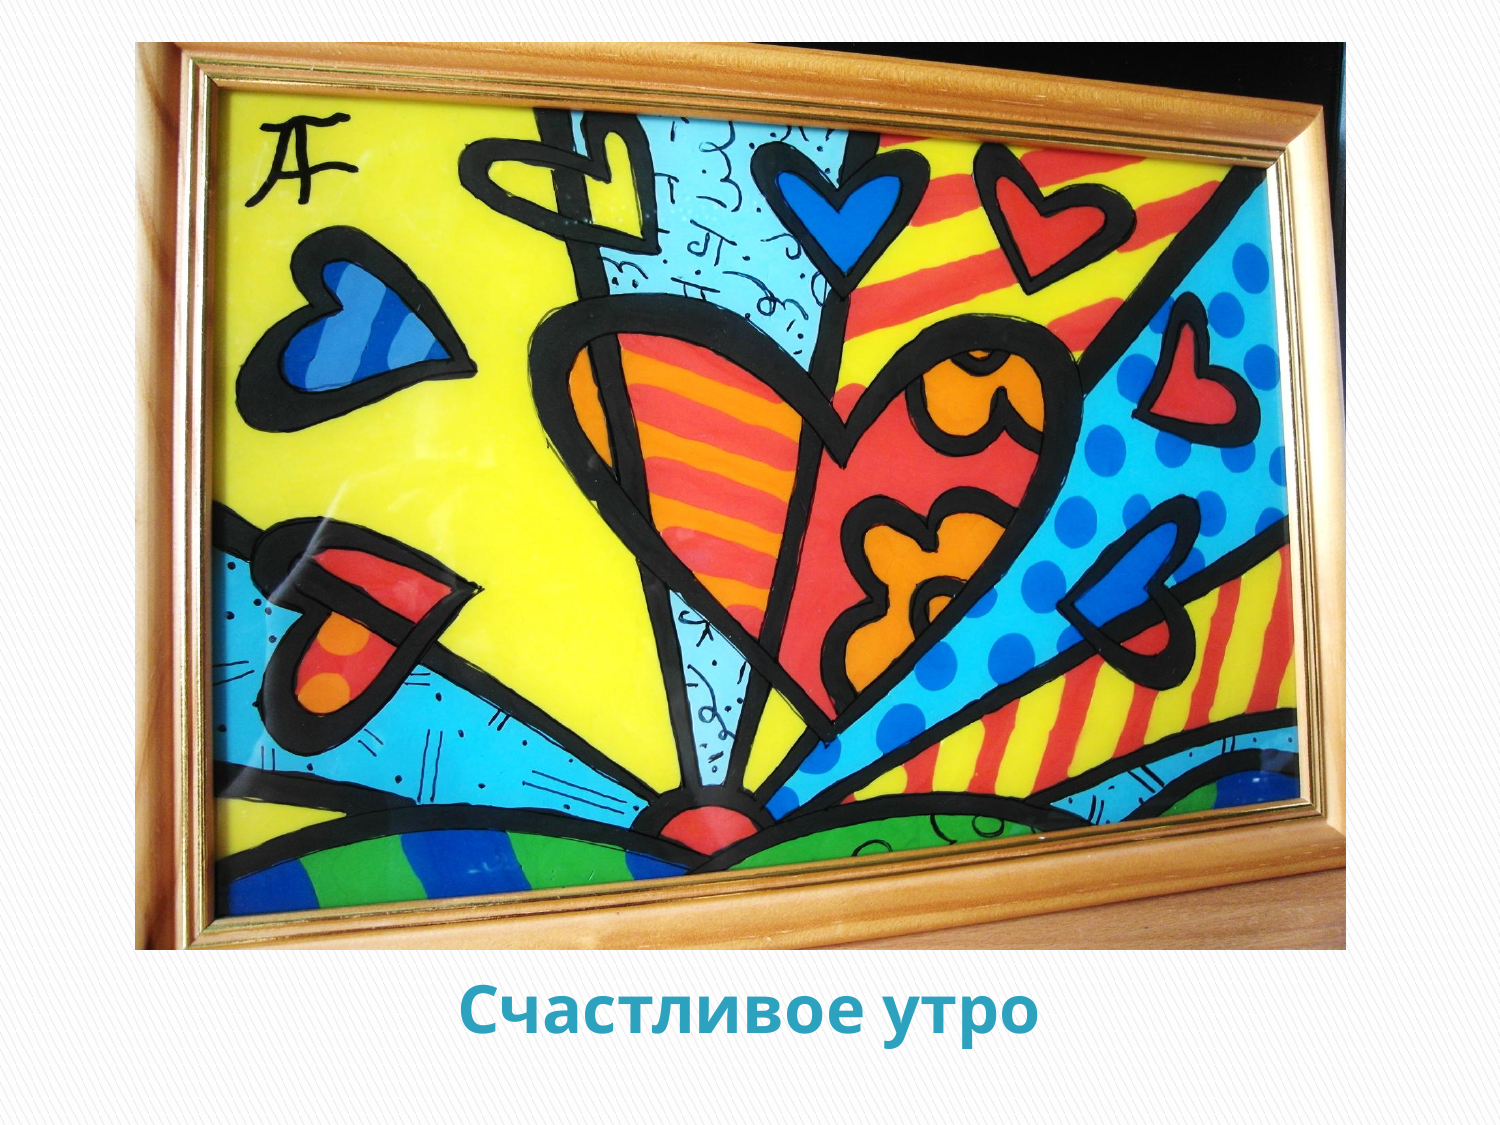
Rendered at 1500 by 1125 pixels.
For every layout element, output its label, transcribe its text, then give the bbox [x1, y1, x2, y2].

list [135, 42, 1346, 951]
title Счастливое утро [135, 960, 1364, 1035]
